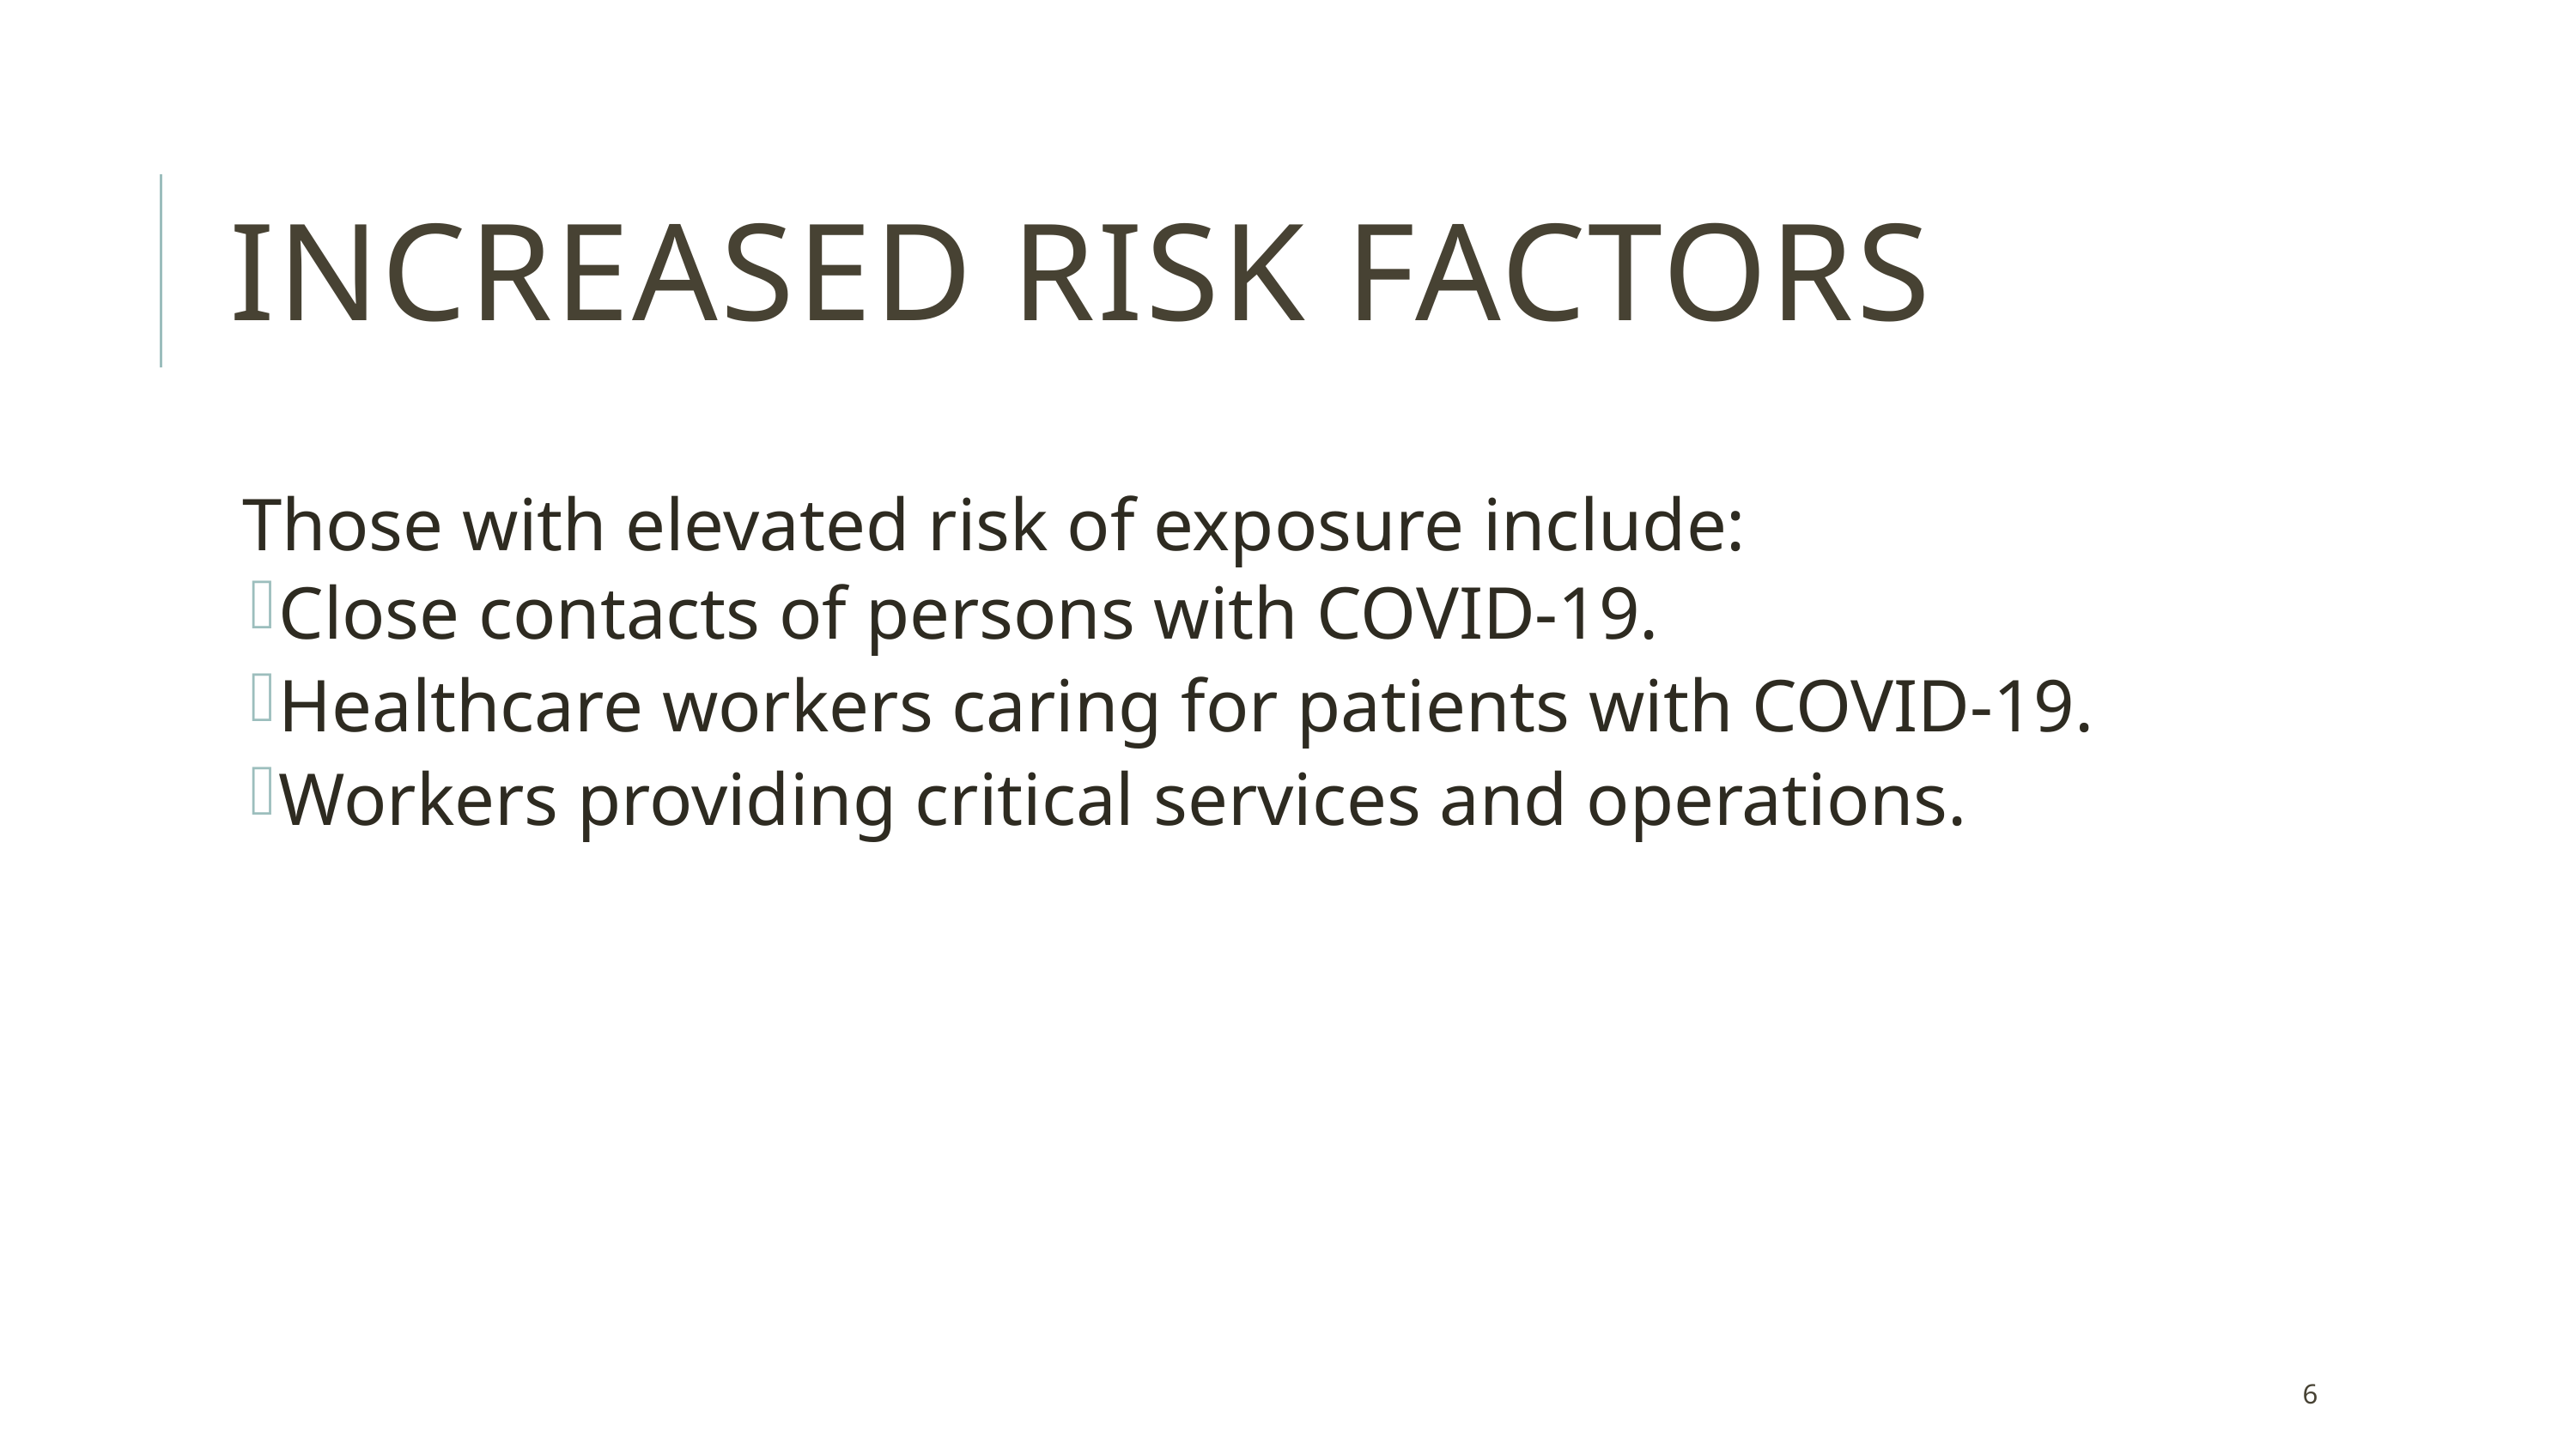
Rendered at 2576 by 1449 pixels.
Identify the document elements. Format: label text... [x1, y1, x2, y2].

slide_number 6 [2289, 1367, 2496, 1425]
list Those with elevated risk of exposure include: Close contacts of persons with COVID-19. Healthcare workers caring for patients with COVID-19. Workers providing critical services and operations. [216, 482, 2270, 1333]
title Increased risk factors [216, 123, 2270, 440]
